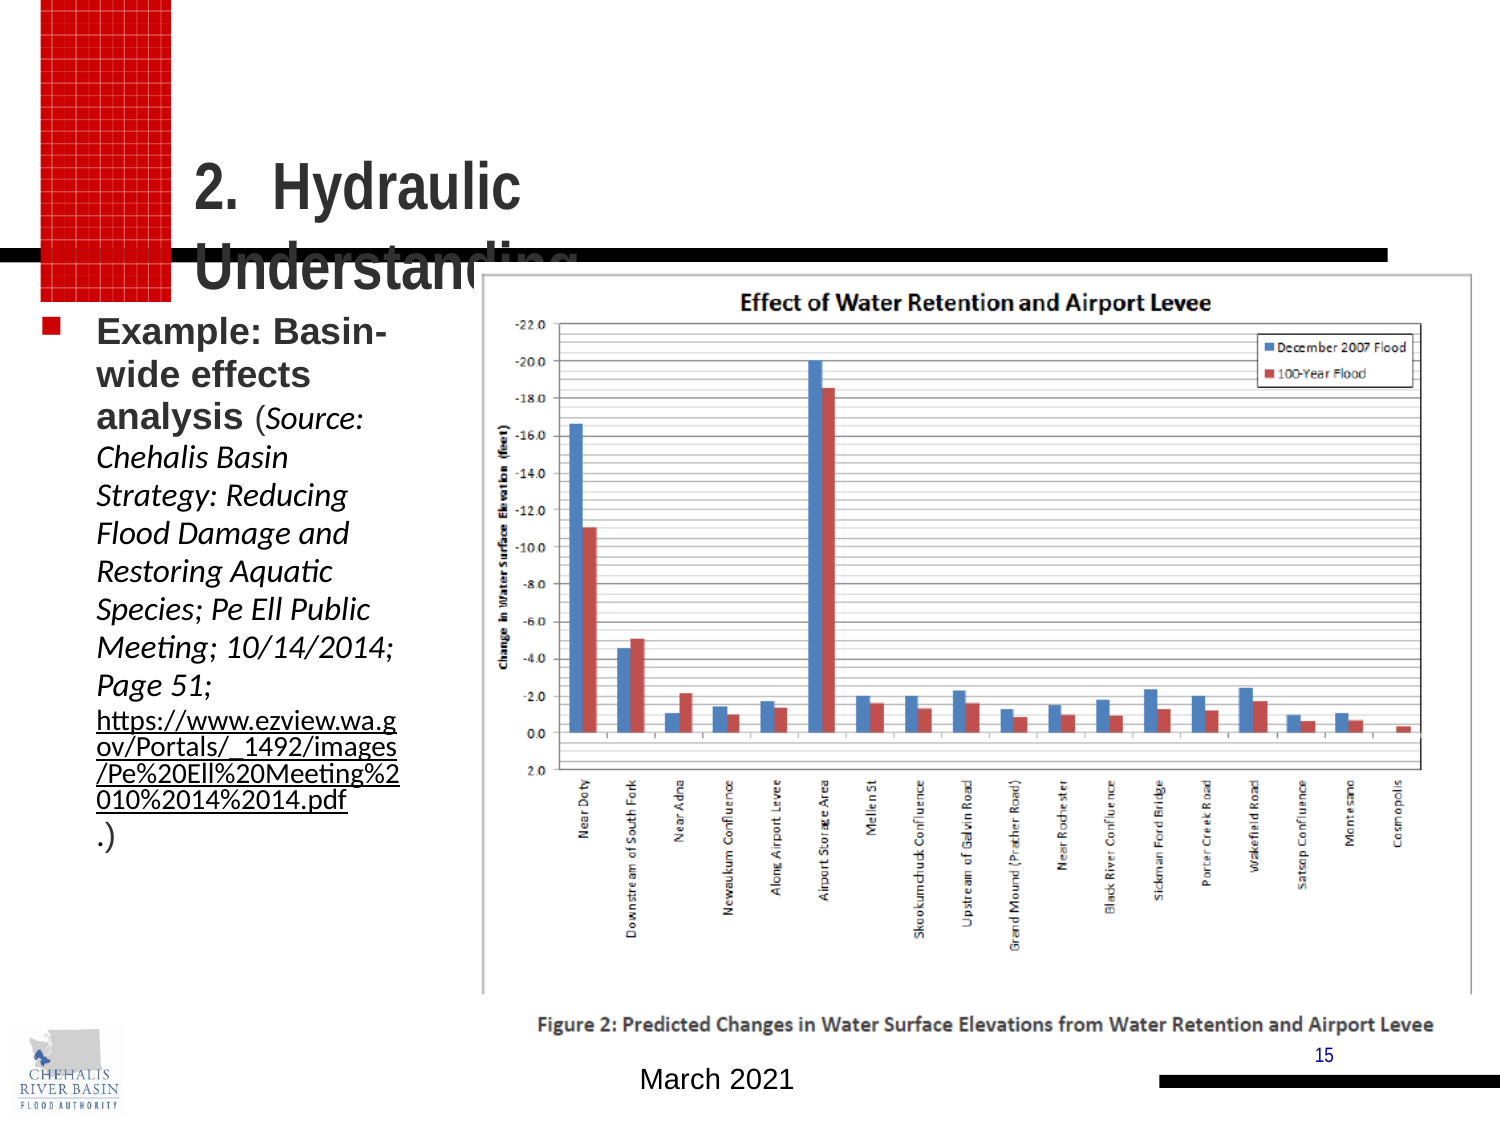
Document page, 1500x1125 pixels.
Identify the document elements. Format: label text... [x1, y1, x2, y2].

picture [40, 0, 171, 302]
text_box Example: Basin- wide effects analysis (Source: Chehalis Basin Strategy: Reducing Flood Damage and Restoring Aquatic Species; Pe Ell Public Meeting; 10/14/2014; Page 51; https://www.ezview.wa.gov/Portals/_1492/images/Pe%20Ell%20Meeting%2010%2014%2014.pdf.) [37, 310, 408, 775]
picture [474, 262, 1481, 1045]
text_box 2. Hydraulic Understanding [192, 142, 924, 303]
text_box [11, 1024, 125, 1115]
footer March 2021 [637, 1059, 875, 1125]
slide_number 15 [1310, 1053, 1339, 1125]
